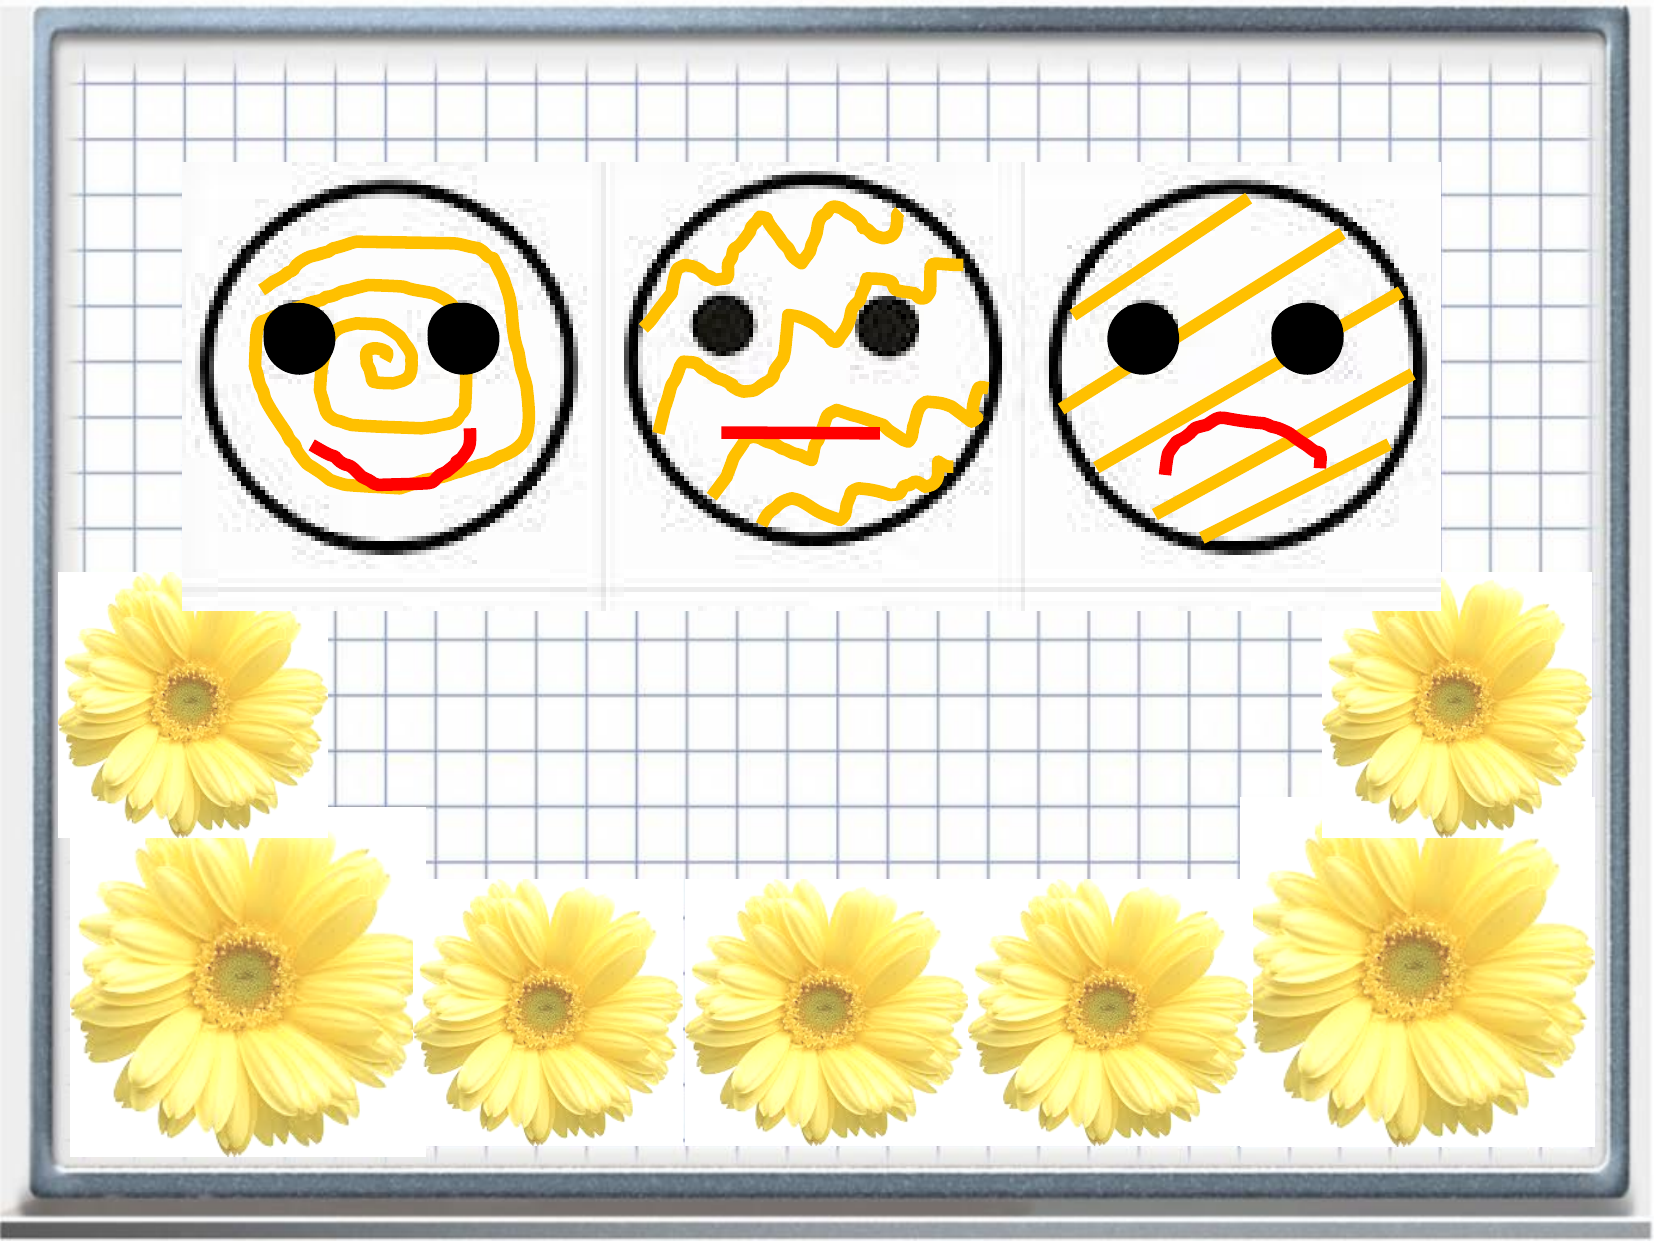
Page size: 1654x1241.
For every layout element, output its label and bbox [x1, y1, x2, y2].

text_box [1201, 443, 1390, 539]
text_box [1154, 373, 1413, 515]
text_box [1060, 233, 1343, 410]
picture [0, 0, 1654, 1241]
text_box [1096, 291, 1402, 468]
text_box [1072, 197, 1249, 231]
